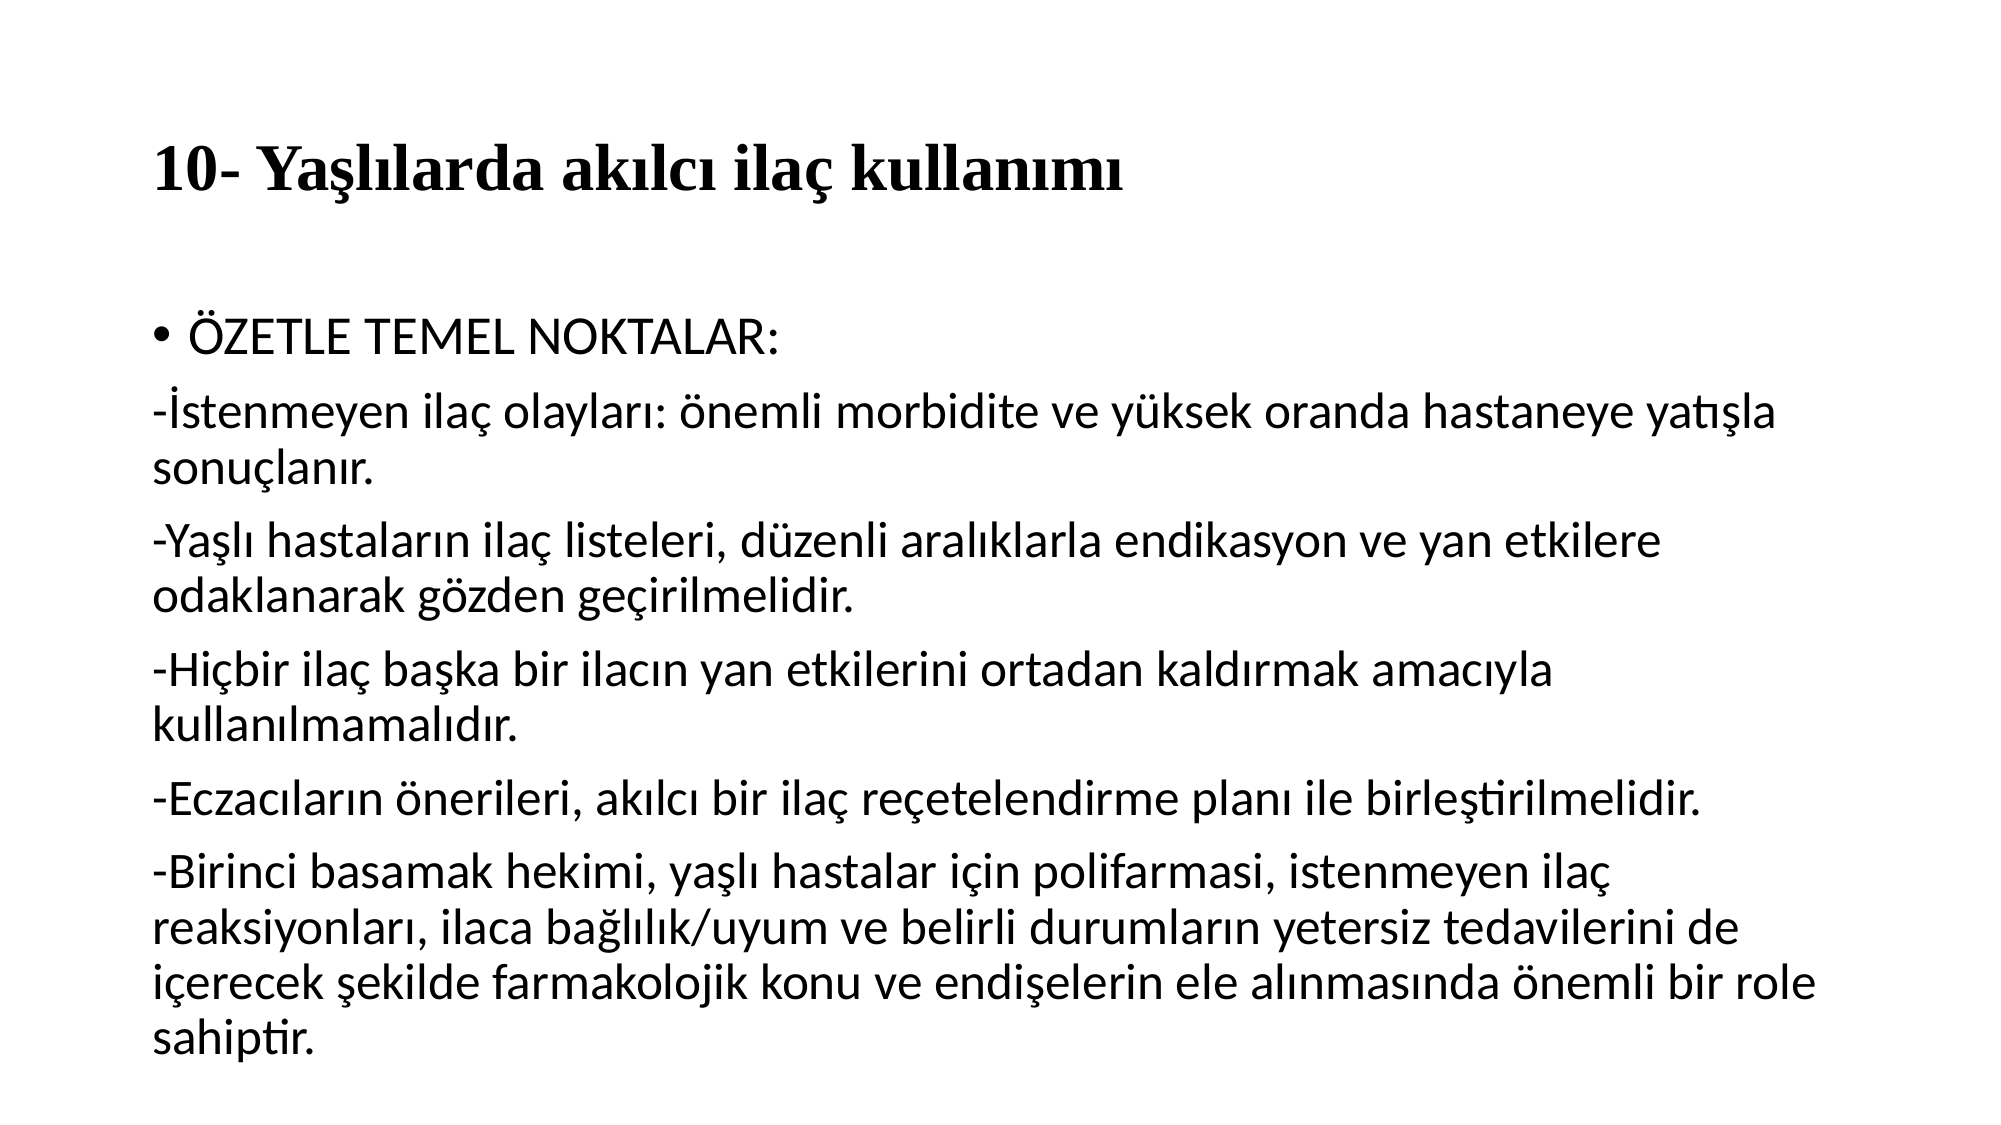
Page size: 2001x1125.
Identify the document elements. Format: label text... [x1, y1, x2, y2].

title 10- Yaşlılarda akılcı ilaç kullanımı [137, 59, 1863, 278]
list ÖZETLE TEMEL NOKTALAR: -İstenmeyen ilaç olayları: önemli morbidite ve yüksek oranda hastaneye yatışla sonuçlanır. -Yaşlı hastaların ilaç listeleri, düzenli aralıklarla endikasyon ve yan etkilere odaklanarak gözden geçirilmelidir. -Hiçbir ilaç başka bir ilacın yan etkilerini ortadan kaldırmak amacıyla kullanılmamalıdır. -Eczacıların önerileri, akılcı bir ilaç reçetelendirme planı ile birleştirilmelidir. -Birinci basamak hekimi, yaşlı hastalar için polifarmasi, istenmeyen ilaç reaksiyonları, ilaca bağlılık/uyum ve belirli durumların yetersiz tedavilerini de içerecek şekilde farmakolojik konu ve endişelerin ele alınmasında önemli bir role sahiptir. [137, 299, 1863, 1079]
